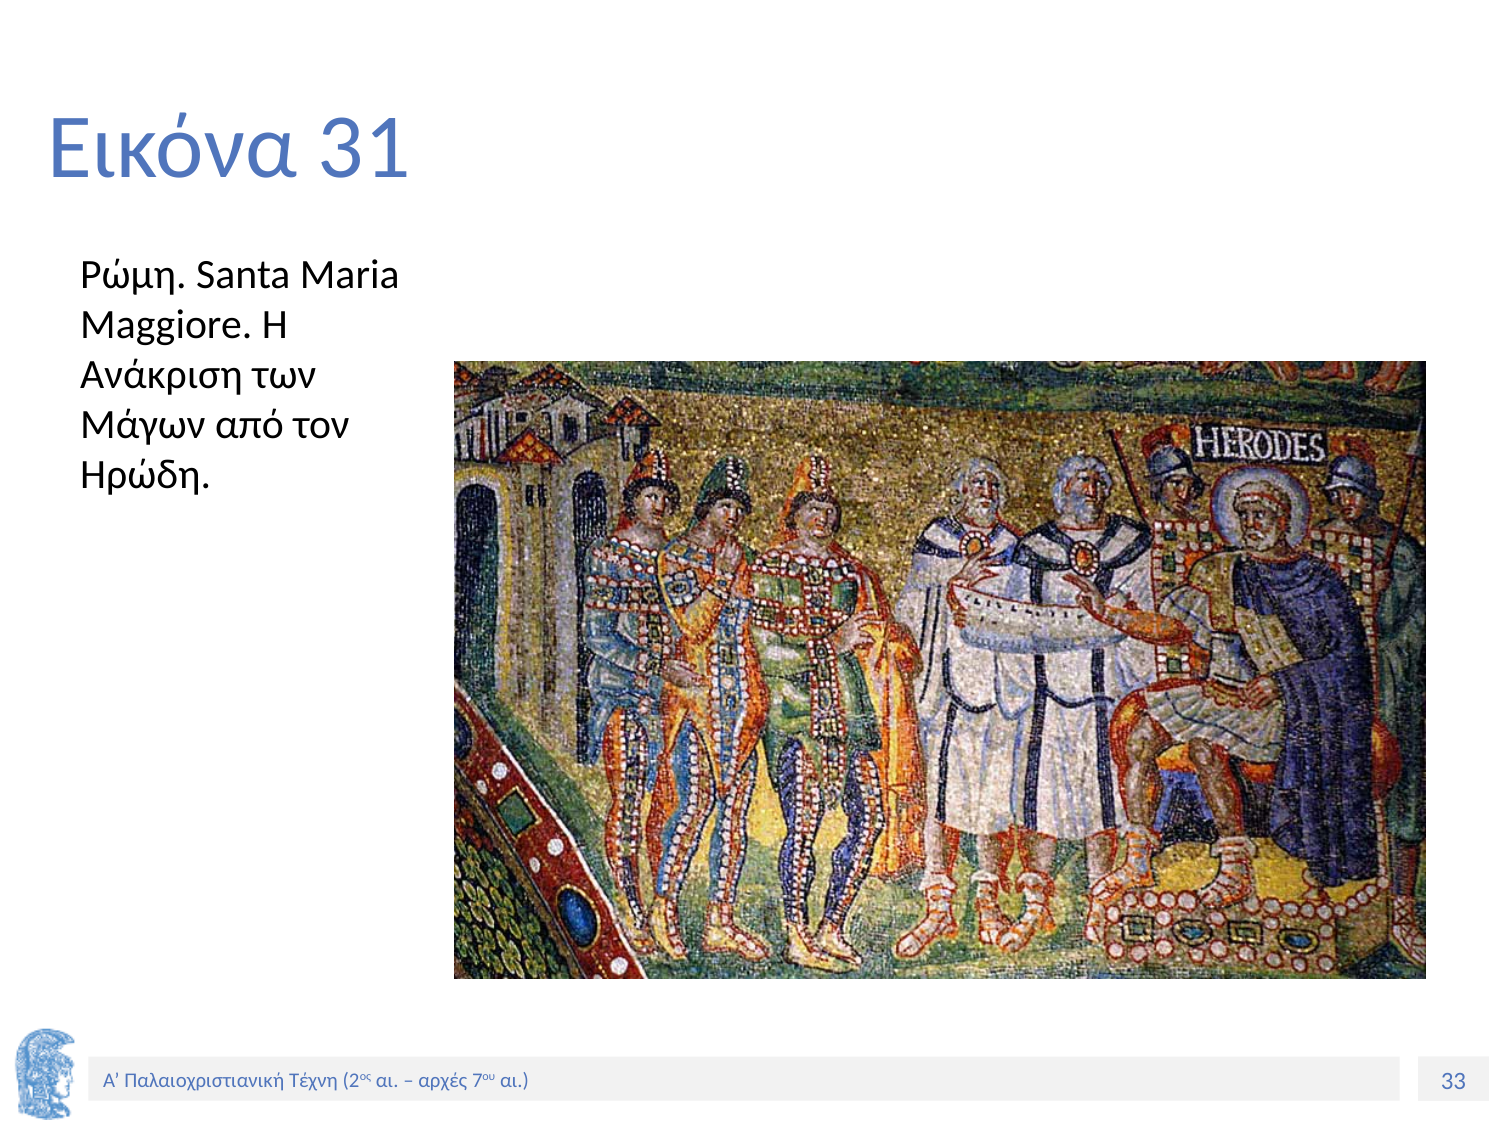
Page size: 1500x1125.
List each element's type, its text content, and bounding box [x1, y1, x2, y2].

list Ρώμη. Santa Maria Maggiore. Η Ανάκριση των Μάγων από τον Ηρώδη. [65, 239, 459, 1024]
picture [9, 1026, 81, 1120]
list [454, 361, 1427, 979]
title Εικόνα 31 [0, 42, 459, 239]
